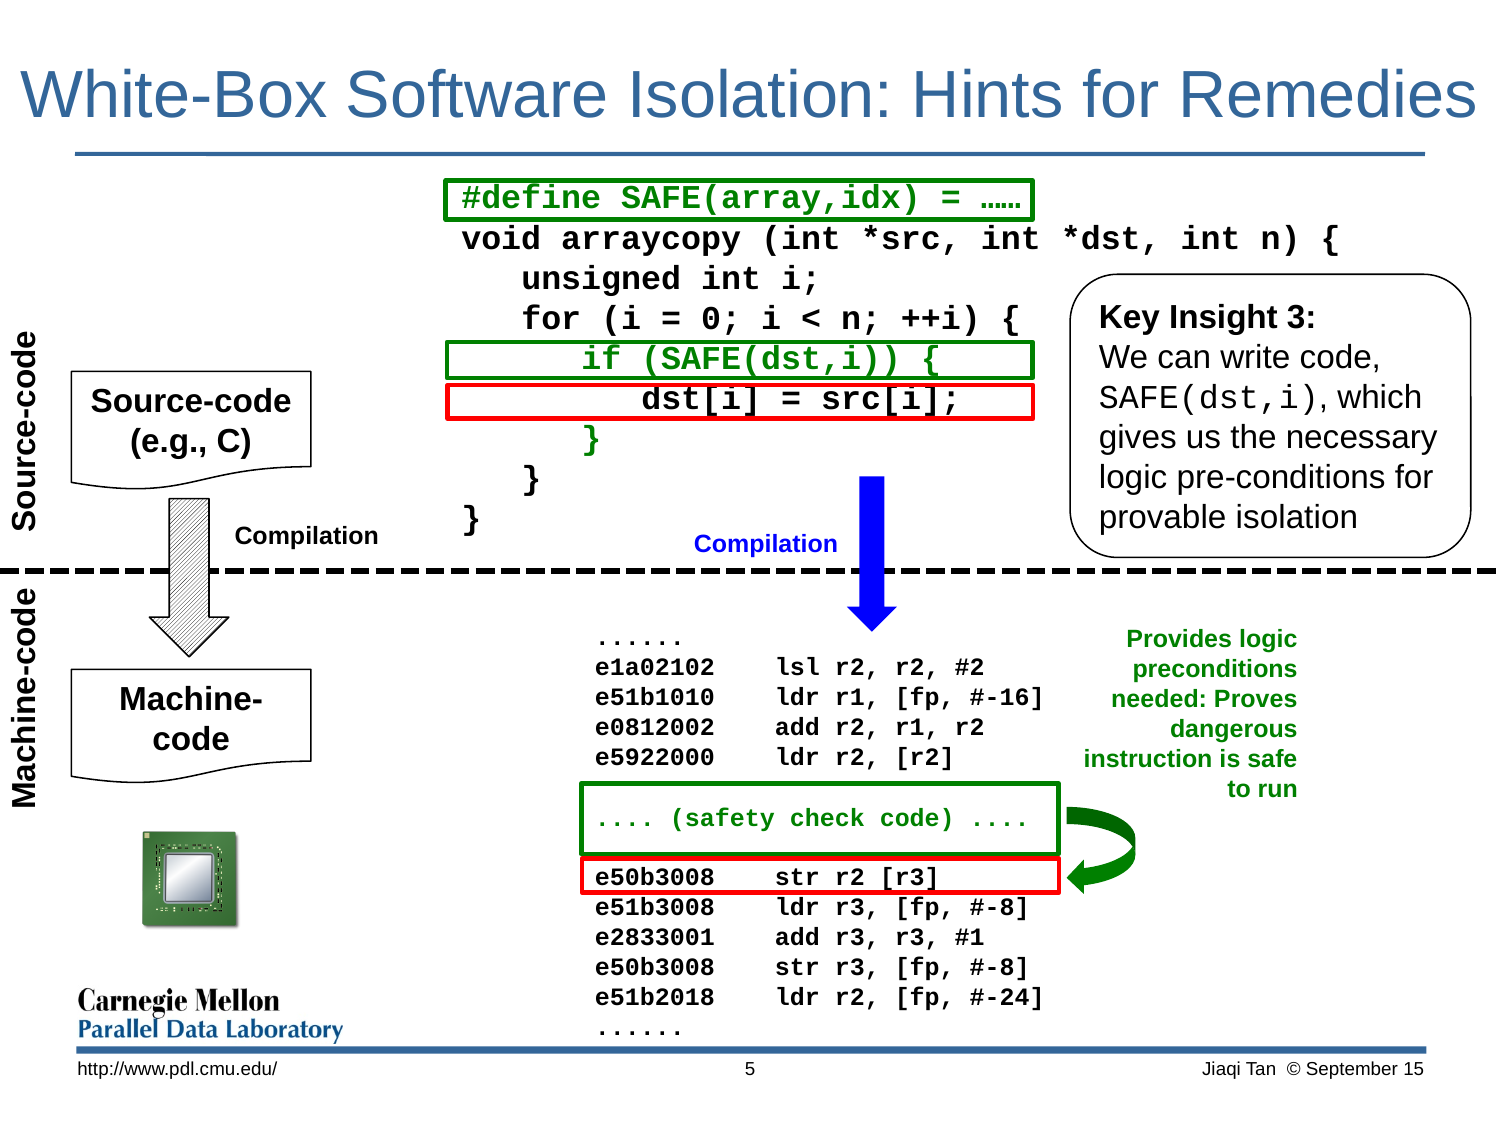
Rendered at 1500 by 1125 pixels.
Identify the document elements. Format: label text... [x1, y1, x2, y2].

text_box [1040, 615, 1313, 896]
text_box ...... e1a02102 lsl r2, r2, #2 e51b1010 ldr r1, [fp, #-16] e0812002 add r2, r1, r2 e5922000 ldr r2, [r2] e50b3008 str r2 [r3] e51b3008 ldr r3, [fp, #-8] e2833001 add r3, r3, #1 e50b3008 str r3, [fp, #-8] e51b2018 ldr r2, [fp, #-24] ...... [580, 862, 1079, 1048]
slide_number 5 [603, 1048, 897, 1084]
picture [77, 979, 343, 1044]
text_box Machine-code [71, 669, 311, 783]
footer http://www.pdl.cmu.edu/ [60, 1048, 436, 1112]
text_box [446, 328, 1051, 506]
picture [139, 829, 243, 931]
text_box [445, 167, 1197, 224]
text_box Source-code (e.g., C) [71, 371, 311, 489]
text_box [581, 862, 1035, 893]
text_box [149, 498, 396, 658]
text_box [678, 476, 898, 632]
text_box Key Insight 3: We can write code, SAFE(dst,i), which gives us the necessary logic pre-conditions for provable isolation [1070, 274, 1471, 558]
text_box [580, 783, 1035, 855]
text_box Machine-code [0, 578, 50, 825]
text_box void arraycopy (int *src, int *dst, int n) { unsigned int i; for (i = 0; i < n; ++i) { dst[i] = src[i]; } } [446, 169, 1407, 544]
text_box ...... e1a02102 lsl r2, r2, #2 e51b1010 ldr r1, [fp, #-16] e0812002 add r2, r1, r2 e5922000 ldr r2, [r2] e50b3008 str r2 [r3] e51b3008 ldr r3, [fp, #-8] e2833001 add r3, r3, #1 e50b3008 str r3, [fp, #-8] e51b2018 ldr r2, [fp, #-24] ...... [580, 613, 1041, 781]
title White-Box Software Isolation: Hints for Remedies [0, 34, 1500, 147]
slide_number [1059, 1048, 1442, 1112]
text_box Source-code [0, 316, 50, 548]
